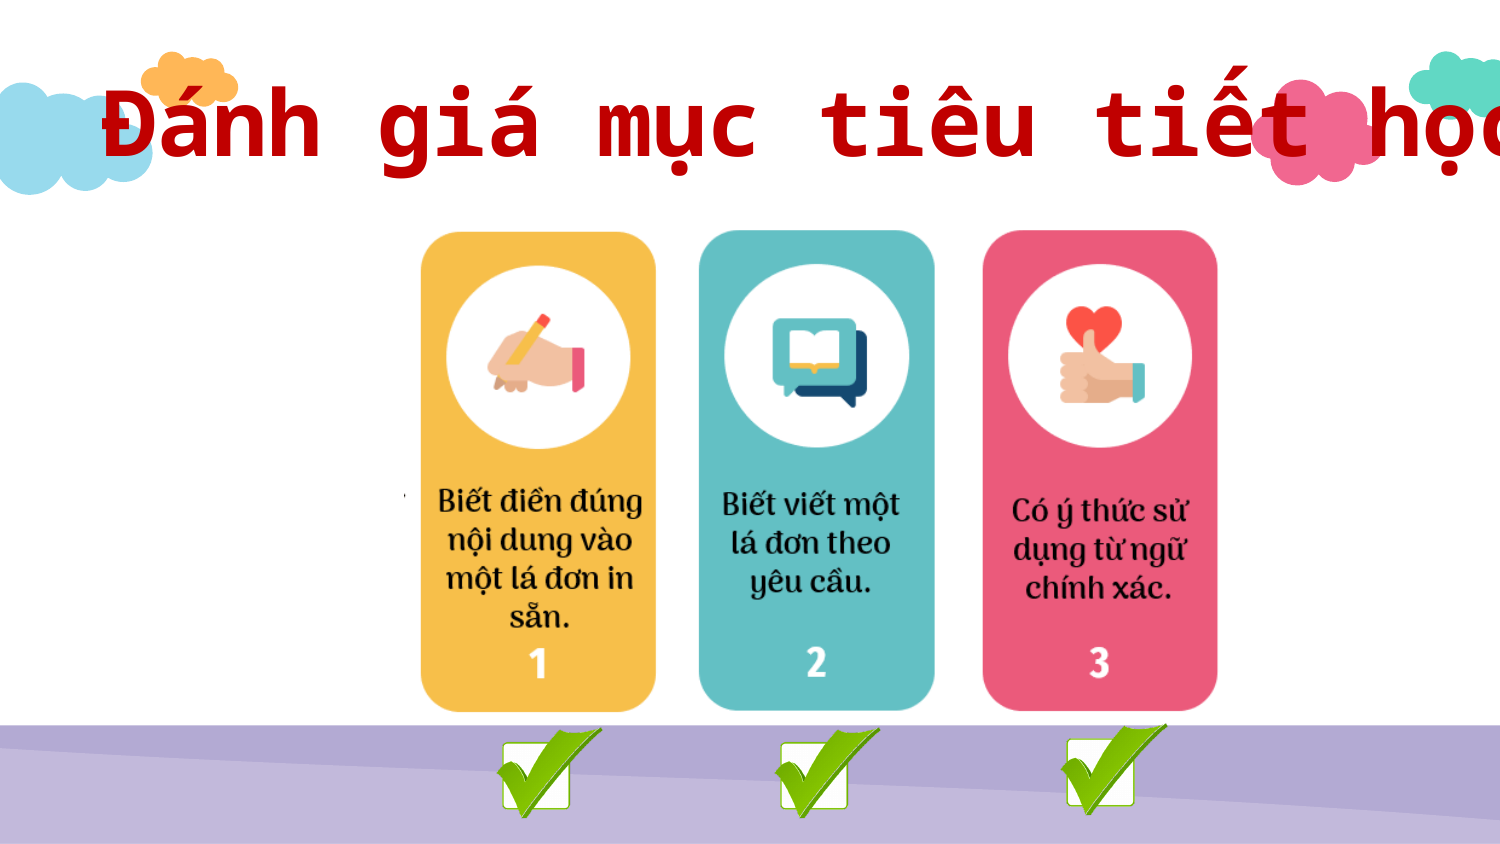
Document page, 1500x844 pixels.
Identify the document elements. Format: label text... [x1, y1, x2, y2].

picture [404, 215, 662, 822]
picture [692, 217, 942, 822]
text_box Đánh giá mục tiêu tiết học [87, 56, 1500, 182]
picture [977, 217, 1226, 818]
